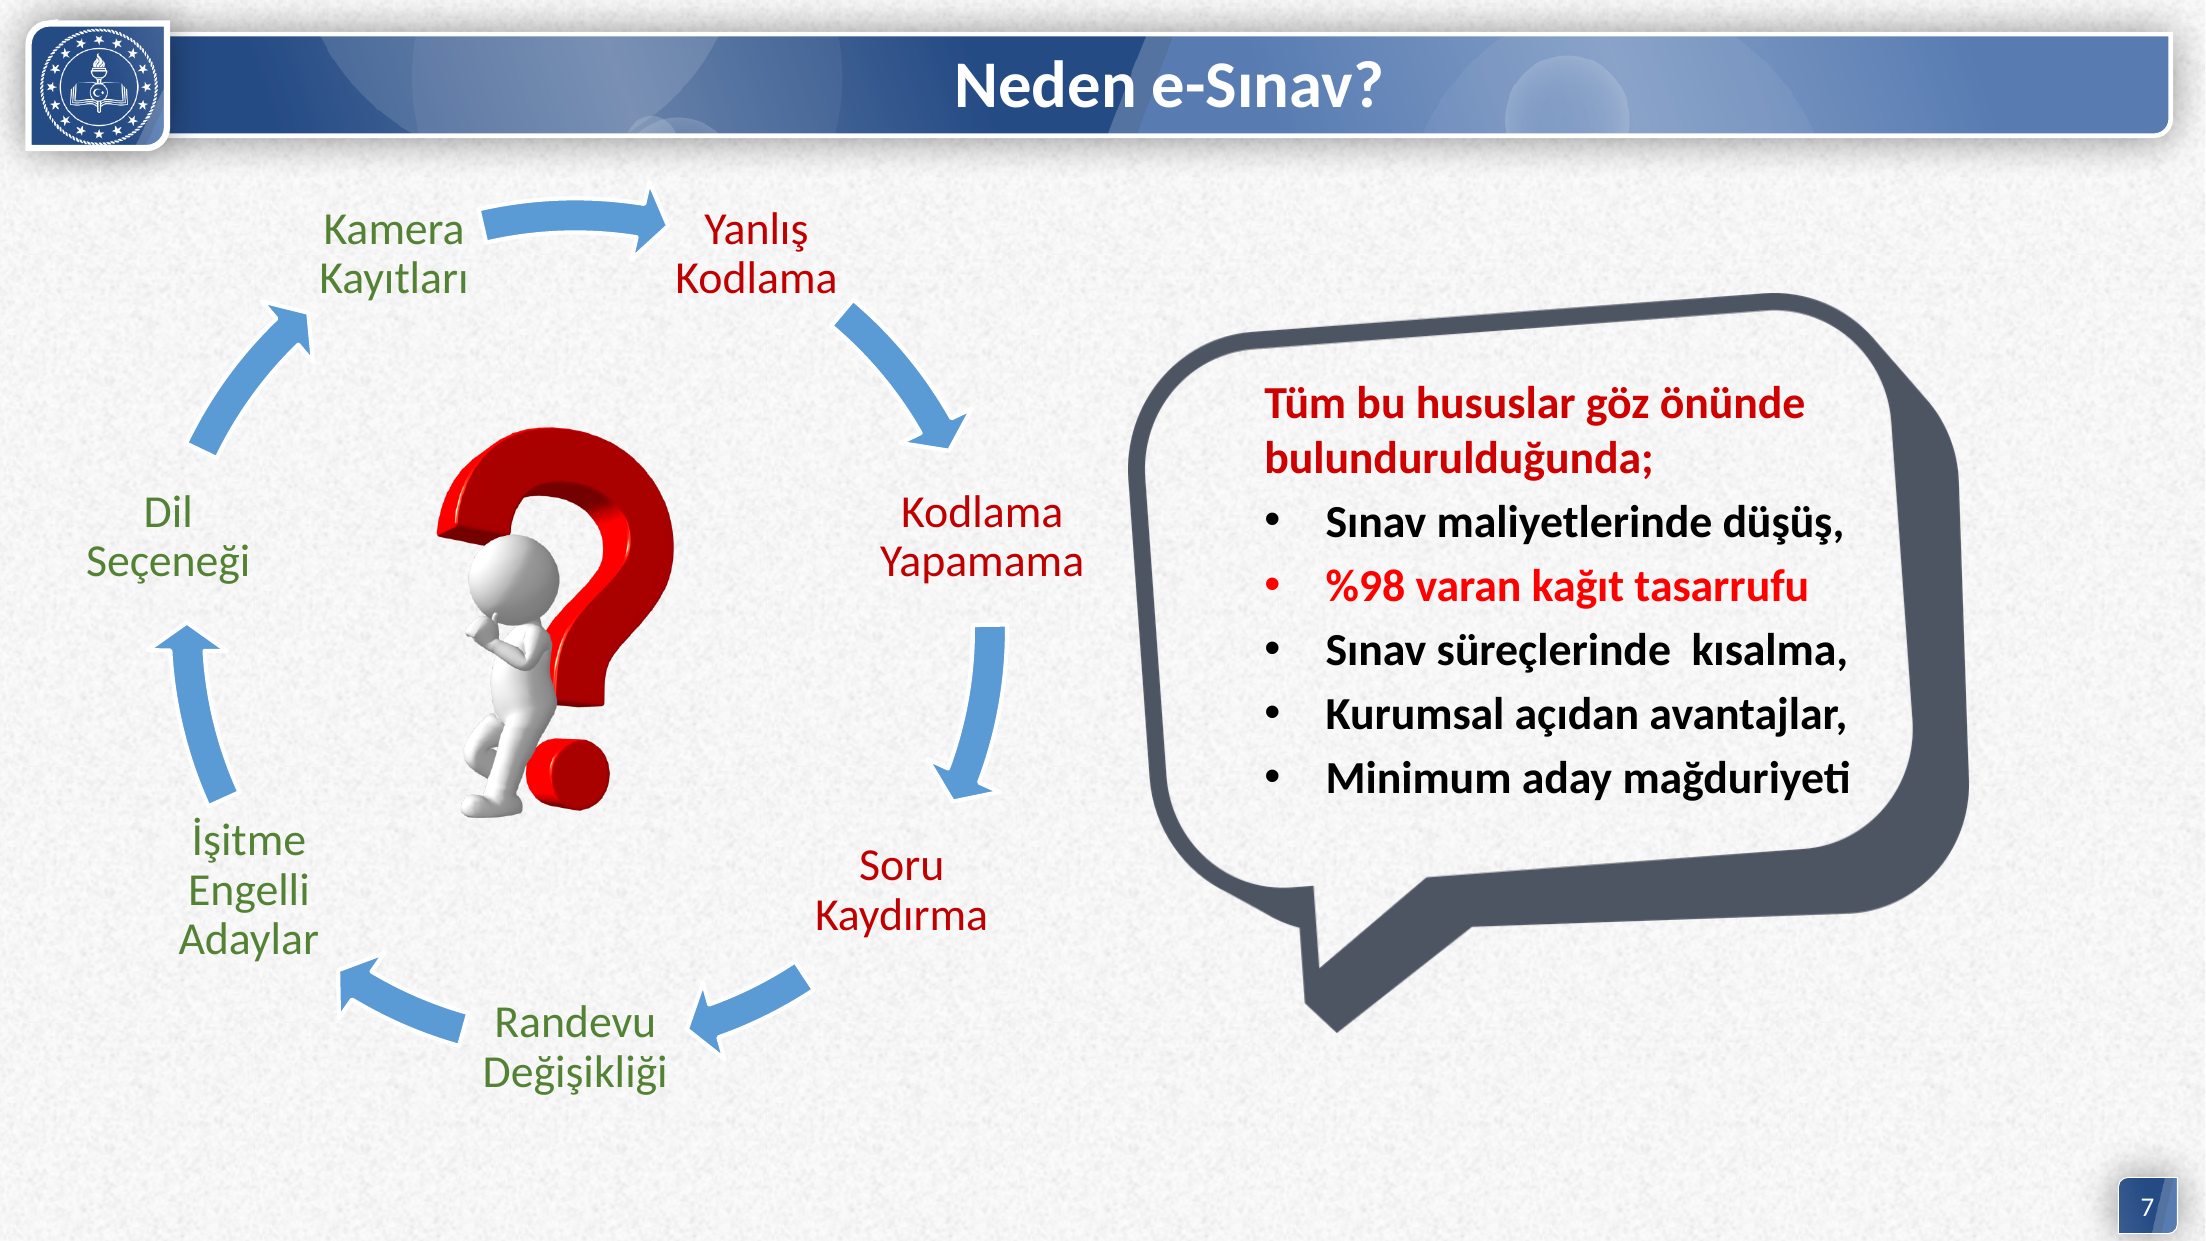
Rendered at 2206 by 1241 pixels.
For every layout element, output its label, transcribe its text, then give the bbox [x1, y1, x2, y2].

picture [170, 125, 2166, 133]
slide_number 7 [2106, 1177, 2189, 1234]
picture [32, 27, 163, 144]
picture [1127, 293, 1969, 1034]
title Neden e-Sınav? [167, 37, 2172, 125]
picture [341, 419, 746, 824]
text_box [67, 165, 1127, 1136]
